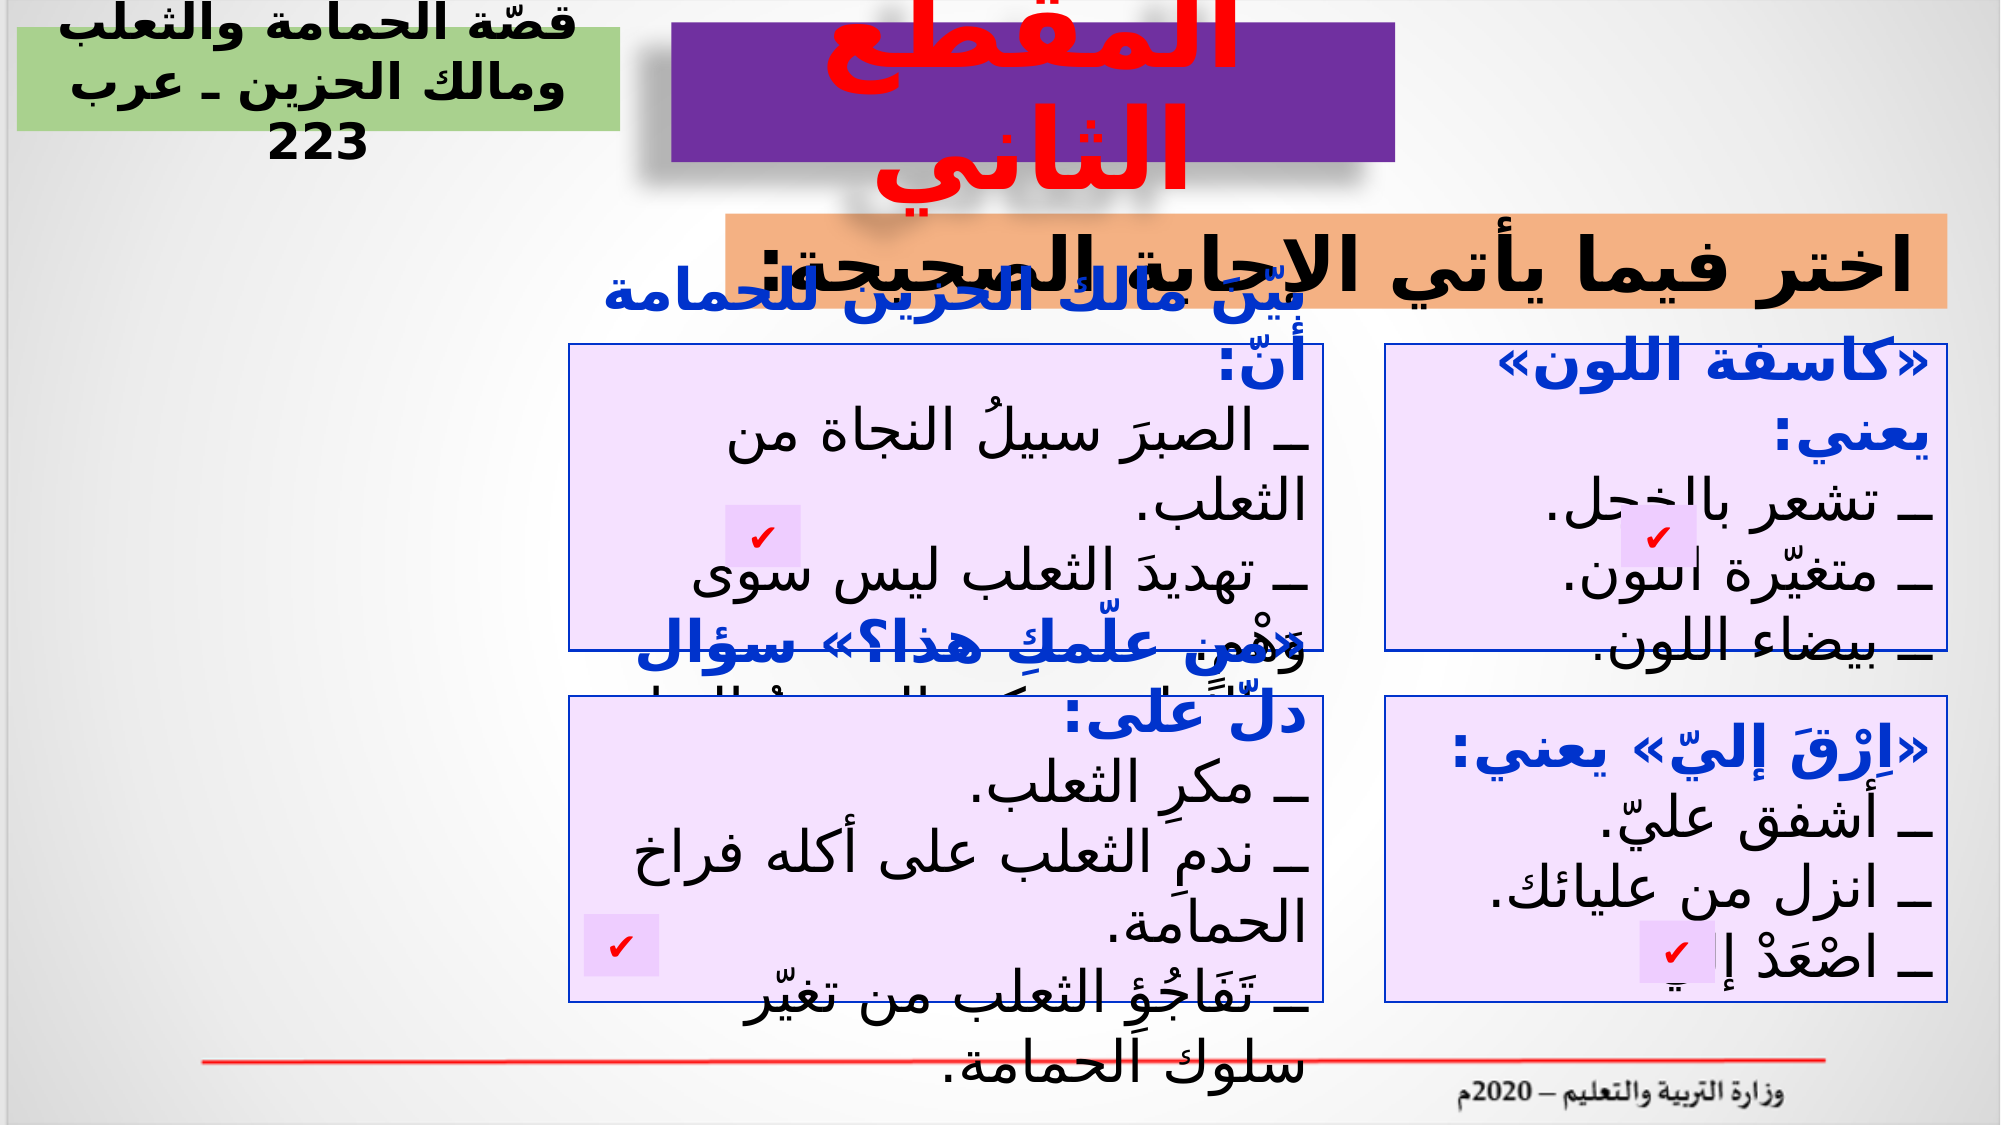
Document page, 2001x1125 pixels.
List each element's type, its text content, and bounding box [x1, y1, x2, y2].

text_box قصّة الحمامة والثعلب ومالك الحزين ـ عرب 223 [16, 26, 621, 132]
text_box «اِرْقَ إليّ» يعني: ــ أشفق عليّ. ــ انزل من عليائك. ــ اصْعَدْ إليّ. [1384, 695, 1948, 1003]
text_box ✔ [724, 504, 802, 568]
text_box اختر فيما يأتي الإجابة الصحيحة: [724, 213, 1948, 310]
picture [0, 0, 2001, 1125]
text_box بيّنَ مالك الحزين للحمامة أنّ: ــ الصبرَ سبيلُ النجاة من الثعلب. ــ تهديدَ الثعلب ليس سوى وَهْمٍ. ــ الثعلب يمكنه الصعودُ إليها. [568, 343, 1324, 652]
text_box «كاسفة اللون» يعني: ــ تشعر بالخجل. ــ متغيّرة اللون. ــ بيضاء اللون. [1384, 343, 1948, 652]
text_box ✔ [583, 913, 660, 977]
text_box ✔ [1639, 920, 1716, 984]
title المقطع الثاني [670, 21, 1396, 163]
text_box ✔ [1620, 504, 1698, 568]
text_box «من علّمكِ هذا؟» سؤال دلّ على: ــ مكرِ الثعلب. ــ ندمِ الثعلب على أكله فراخ الحمامة. ــ تَفَاجُؤِ الثعلب من تغيّر سلوك الحمامة. [568, 695, 1324, 1003]
